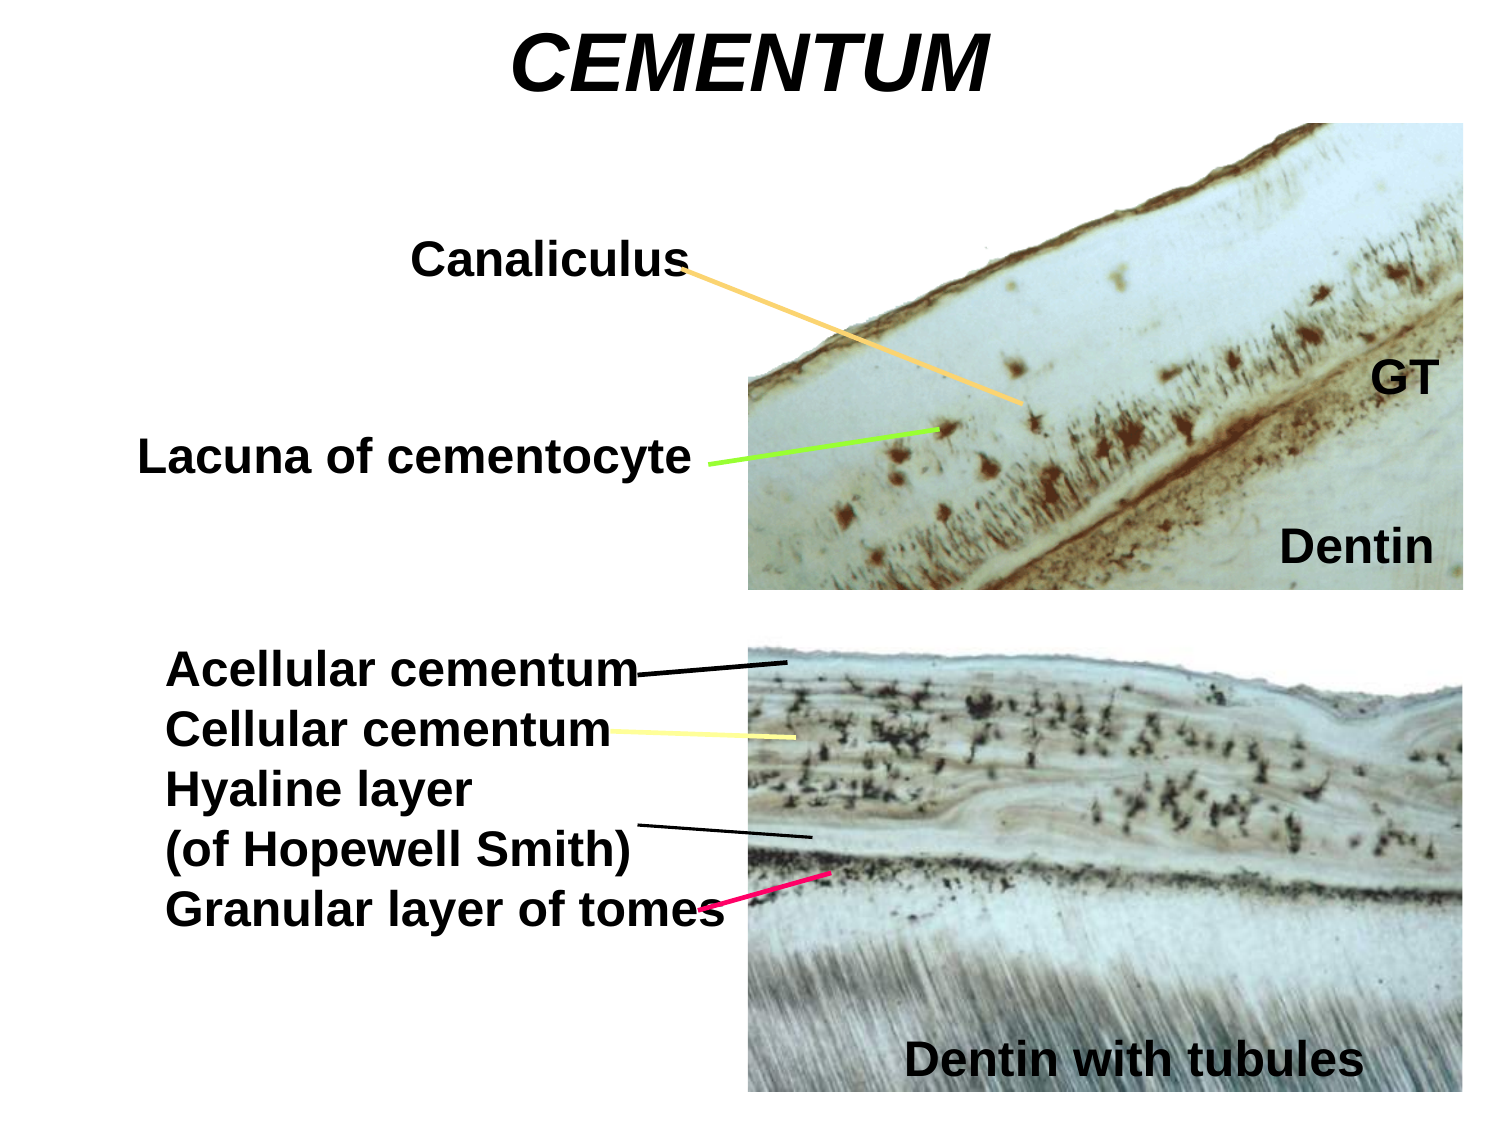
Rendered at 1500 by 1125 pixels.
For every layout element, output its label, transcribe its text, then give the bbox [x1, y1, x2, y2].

text_box CEMENTUM [311, 0, 1188, 115]
text_box Acellular cementum Cellular cementum Hyaline layer (of Hopewell Smith) Granular layer of tomes [149, 628, 742, 944]
text_box Lacuna of cementocyte [121, 416, 708, 492]
picture [747, 123, 1464, 590]
text_box Canaliculus [395, 218, 706, 294]
picture [747, 623, 1463, 1093]
